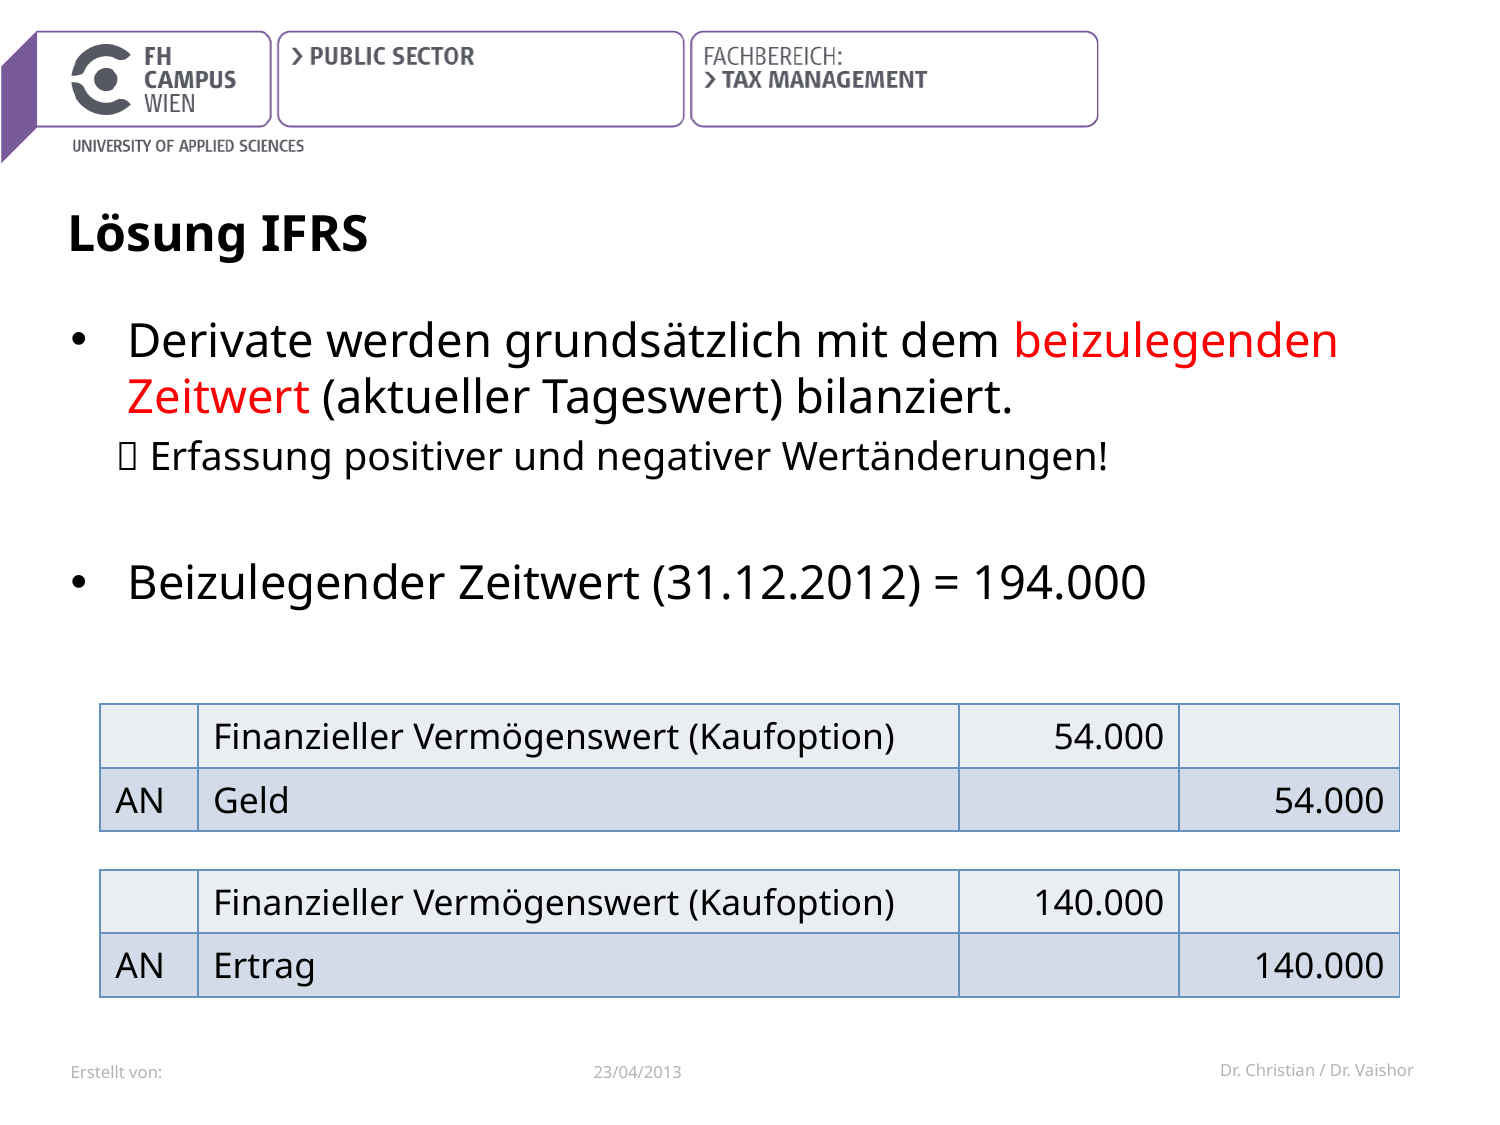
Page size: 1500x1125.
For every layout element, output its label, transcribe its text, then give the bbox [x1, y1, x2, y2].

table_header 54.000 [960, 705, 1178, 767]
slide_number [578, 1049, 929, 1094]
list Derivate werden grundsätzlich mit dem beizulegenden Zeitwert (aktueller Tageswert) bilanziert.  Erfassung positiver und negativer Wertänderungen! Beizulegender Zeitwert (31.12.2012) = 194.000 [70, 302, 1430, 657]
table_cell 54.000 [1180, 769, 1399, 830]
footer Dr. Christian / Dr. Vaishor [1038, 1049, 1430, 1094]
table_header Finanzieller Vermögenswert (Kaufoption) [199, 871, 958, 932]
table_header Finanzieller Vermögenswert (Kaufoption) [199, 705, 958, 767]
table_cell AN [101, 769, 197, 830]
title Lösung IFRS [67, 184, 1430, 279]
table_cell [960, 769, 1178, 830]
table_header [1180, 871, 1399, 932]
table_cell [960, 934, 1178, 996]
table_header [101, 705, 197, 767]
table_cell 140.000 [1180, 934, 1399, 996]
table_header [101, 871, 197, 932]
table_cell AN [101, 934, 197, 996]
table_header [1180, 705, 1399, 767]
table_header 140.000 [960, 871, 1178, 932]
table_cell Geld [199, 769, 958, 830]
table_cell Ertrag [199, 934, 958, 996]
picture [0, 30, 1099, 164]
